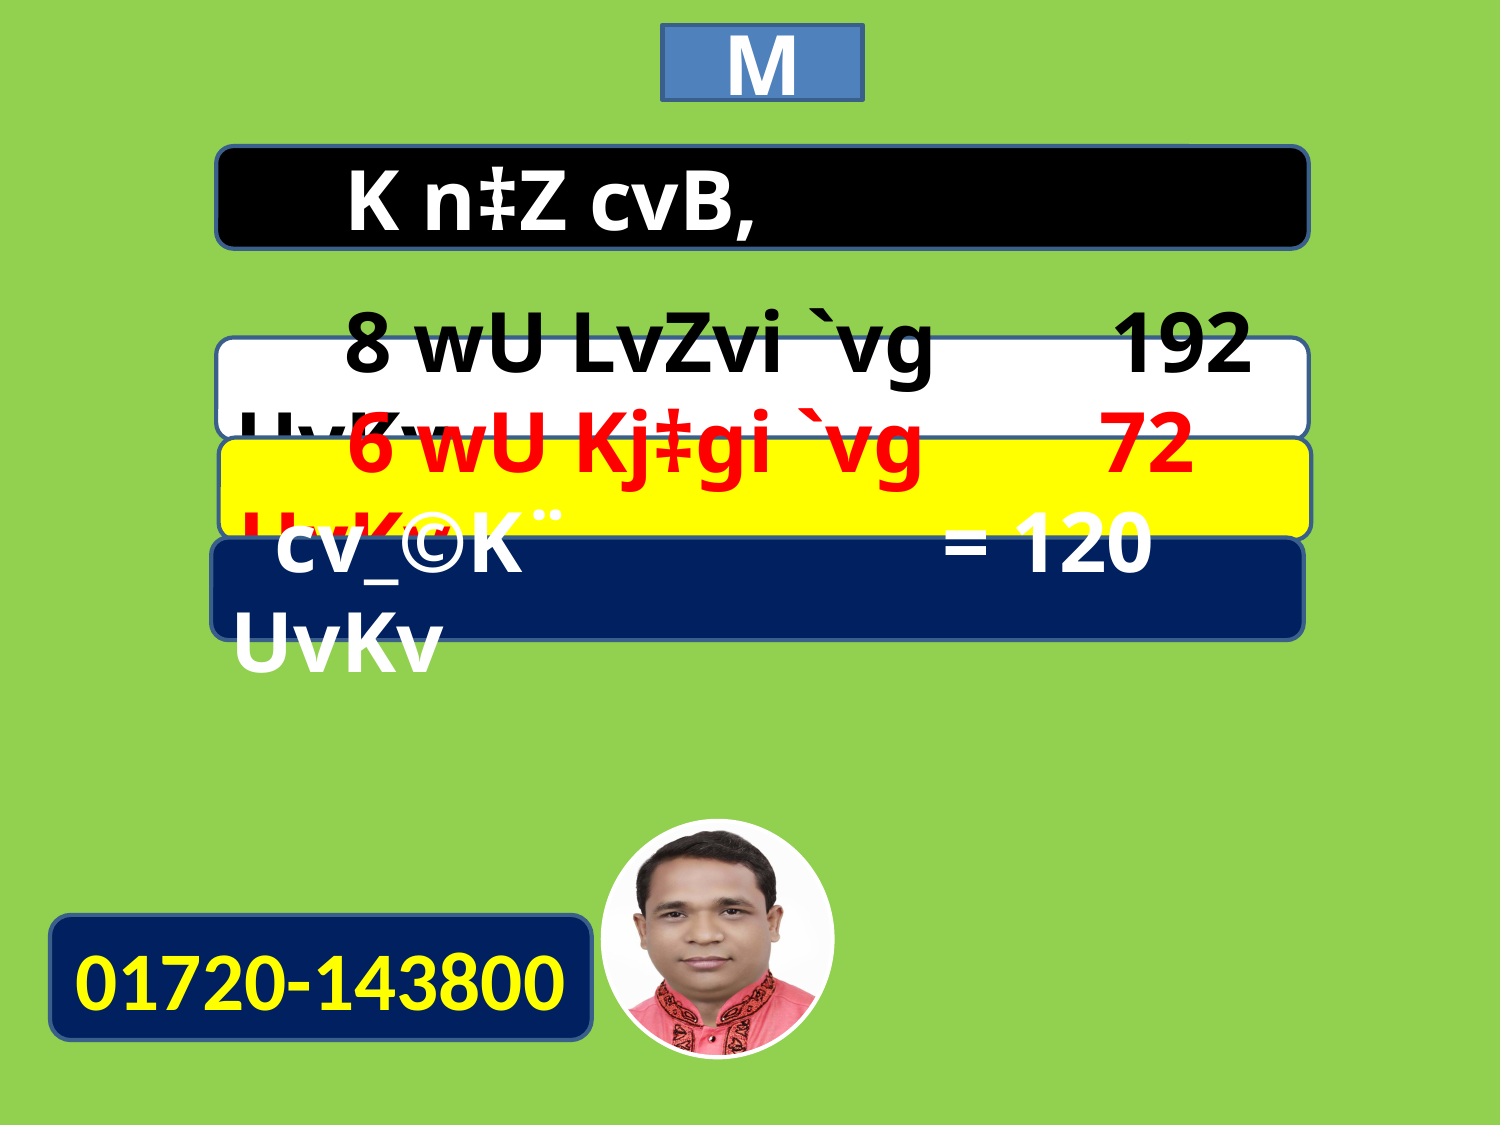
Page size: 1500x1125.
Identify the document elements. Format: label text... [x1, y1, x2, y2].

text_box 6 wU Kj‡gi `vg 72 UvKv [216, 435, 1314, 541]
text_box M [660, 23, 865, 102]
text_box 8 wU LvZvi `vg 192 UvKv [214, 335, 1311, 440]
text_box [49, 812, 863, 1088]
text_box K n‡Z cvB, [214, 143, 1311, 251]
